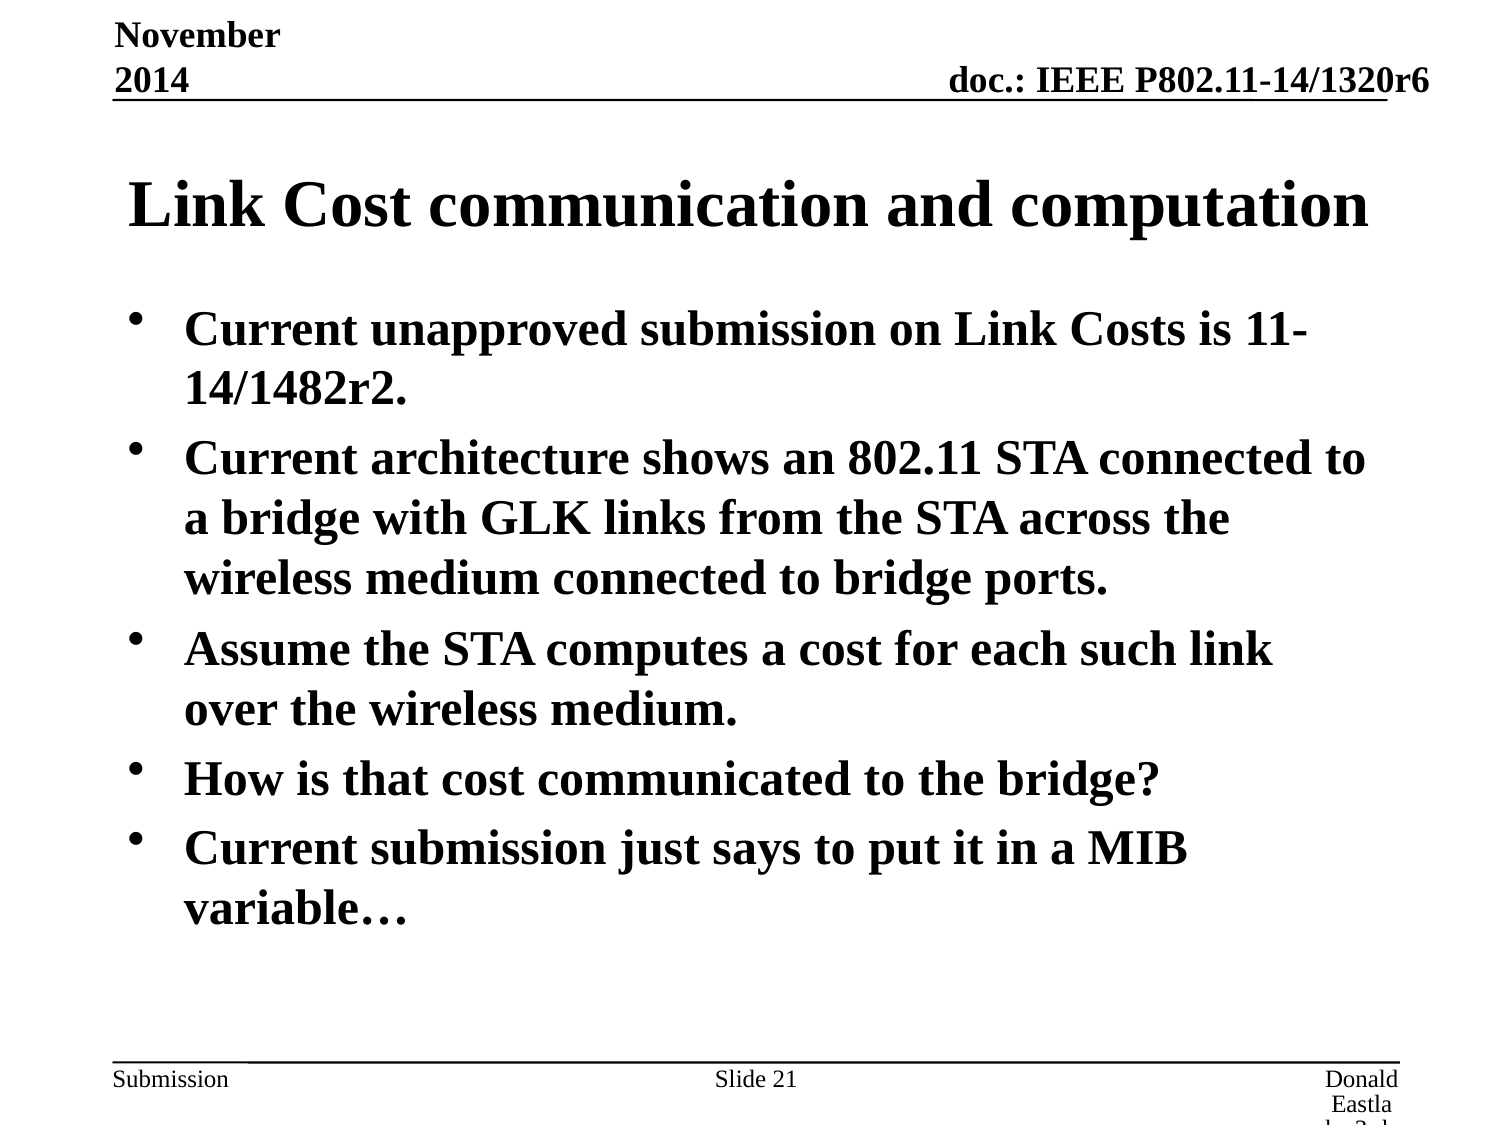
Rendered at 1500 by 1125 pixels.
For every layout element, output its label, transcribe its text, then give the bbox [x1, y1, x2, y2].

slide_number Slide 21 [712, 1062, 800, 1093]
footer Donald Eastlake 3rd, Huawei Technologies [1325, 1062, 1402, 1093]
list Current unapproved submission on Link Costs is 11-14/1482r2. Current architecture shows an 802.11 STA connected to a bridge with GLK links from the STA across the wireless medium connected to bridge ports. Assume the STA computes a cost for each such link over the wireless medium. How is that cost communicated to the bridge? Current submission just says to put it in a MIB variable… [112, 287, 1388, 1000]
title Link Cost communication and computation [112, 112, 1388, 287]
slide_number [114, 54, 290, 100]
